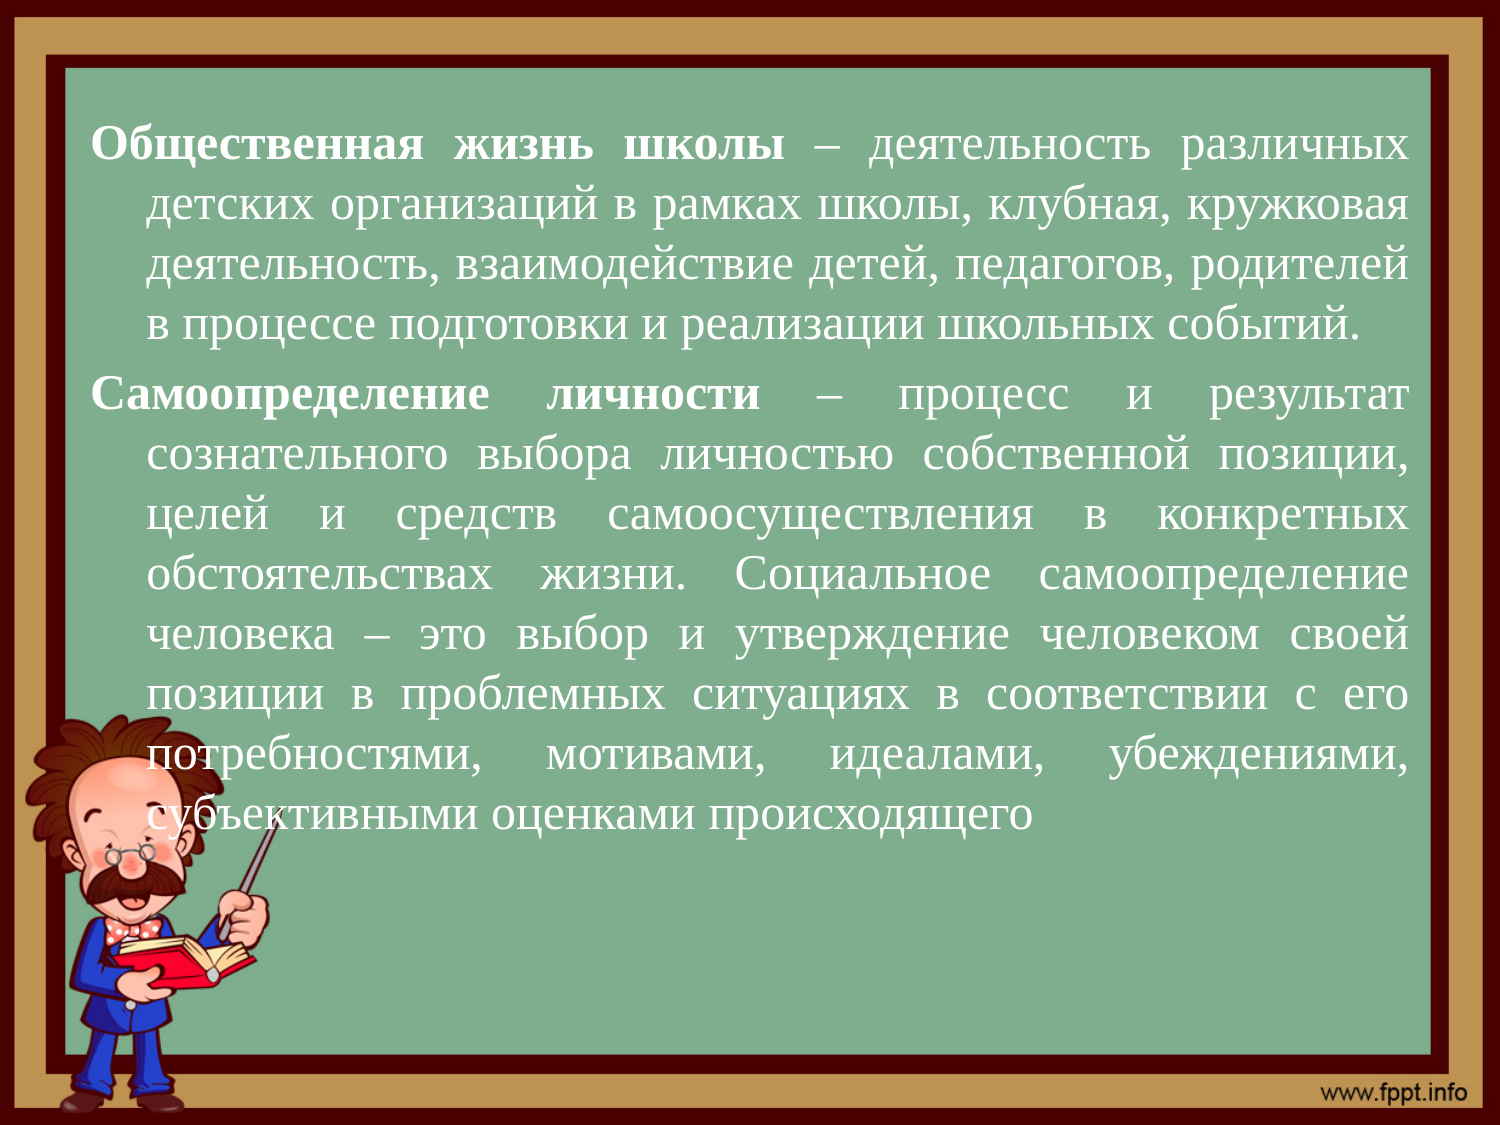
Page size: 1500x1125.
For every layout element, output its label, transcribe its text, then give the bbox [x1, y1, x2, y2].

title [74, 44, 1426, 101]
list Общественная жизнь школы – деятельность различных детских организаций в рамках школы, клубная, кружковая деятельность, взаимодействие детей, педагогов, родителей в процессе подготовки и реализации школьных событий. Самоопределение личности – процесс и результат сознательного выбора личностью собственной позиции, целей и средств самоосуществления в конкретных обстоятельствах жизни. Социальное самоопределение человека – это выбор и утверждение человеком своей позиции в проблемных ситуациях в соответствии с его потребностями, мотивами, идеалами, убеждениями, субъективными оценками происходящего [74, 101, 1426, 1006]
picture [0, 0, 1500, 1125]
